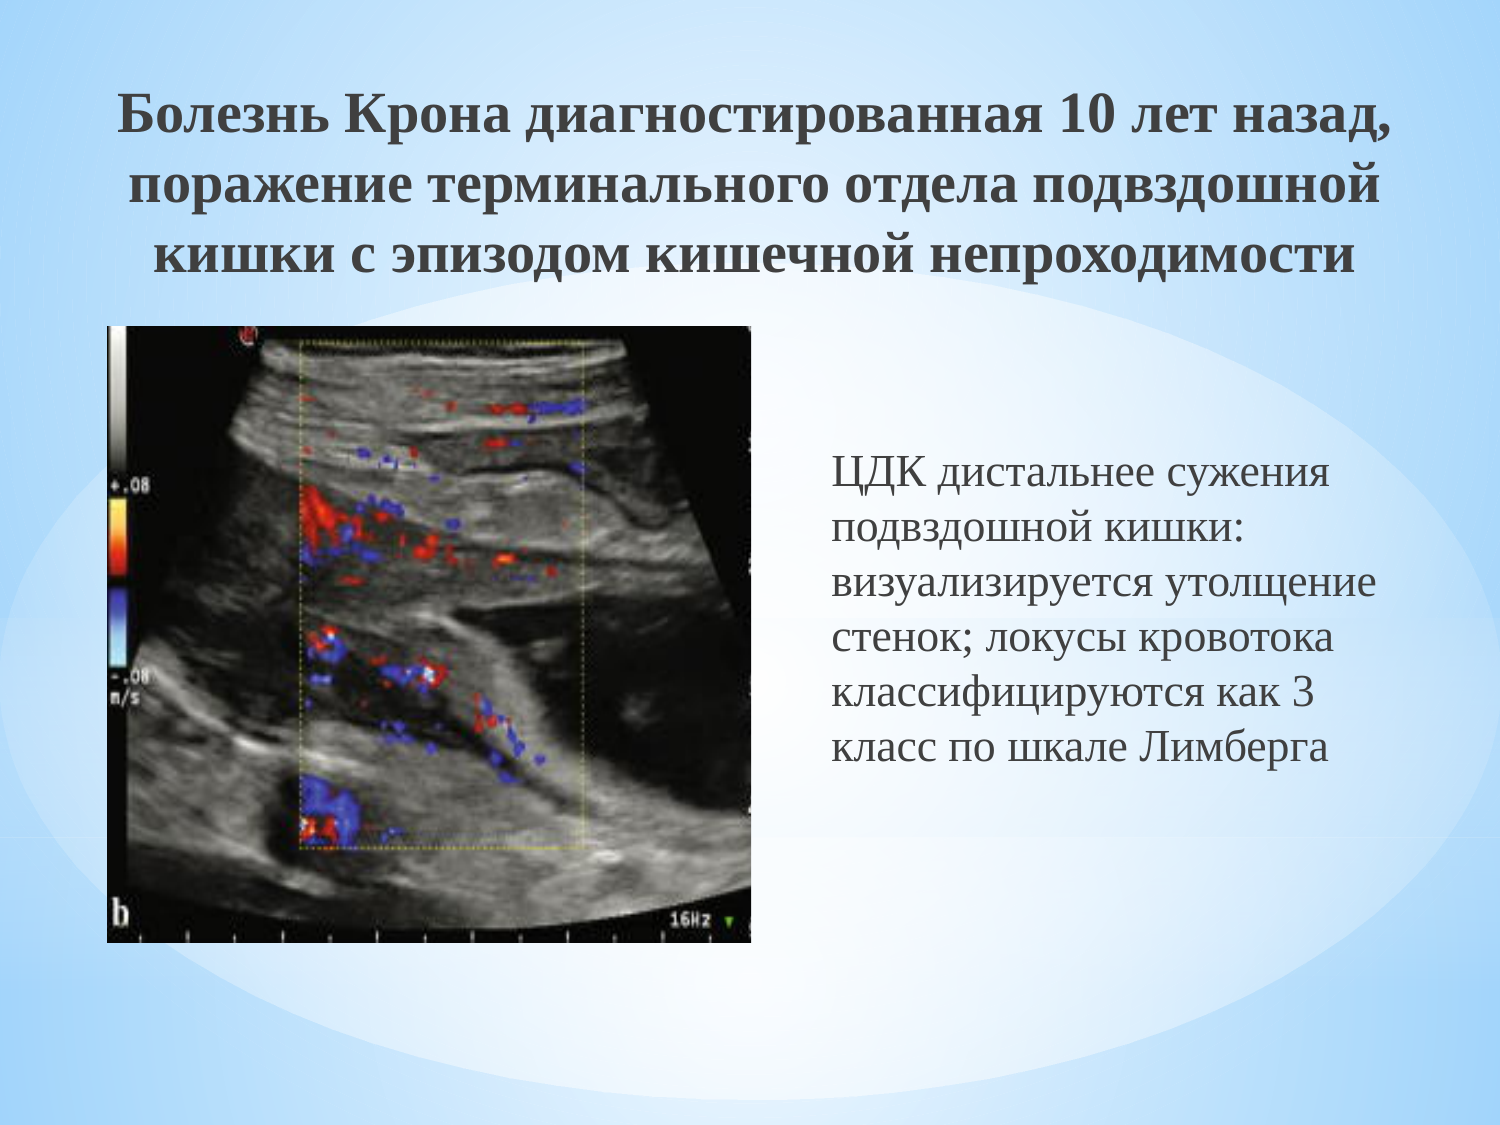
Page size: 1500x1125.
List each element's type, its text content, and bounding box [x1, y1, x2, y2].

picture [106, 326, 752, 943]
list Болезнь Крона диагностированная 10 лет назад, поражение терминального отдела подвздошной кишки с эпизодом кишечной непроходимости [30, 66, 1472, 268]
text_box ЦДК дистальнее сужения подвздошной кишки: визуализируется утолщение стенок; локусы кровотока классифицируются как 3 класс по шкале Лимберга [809, 433, 1413, 836]
